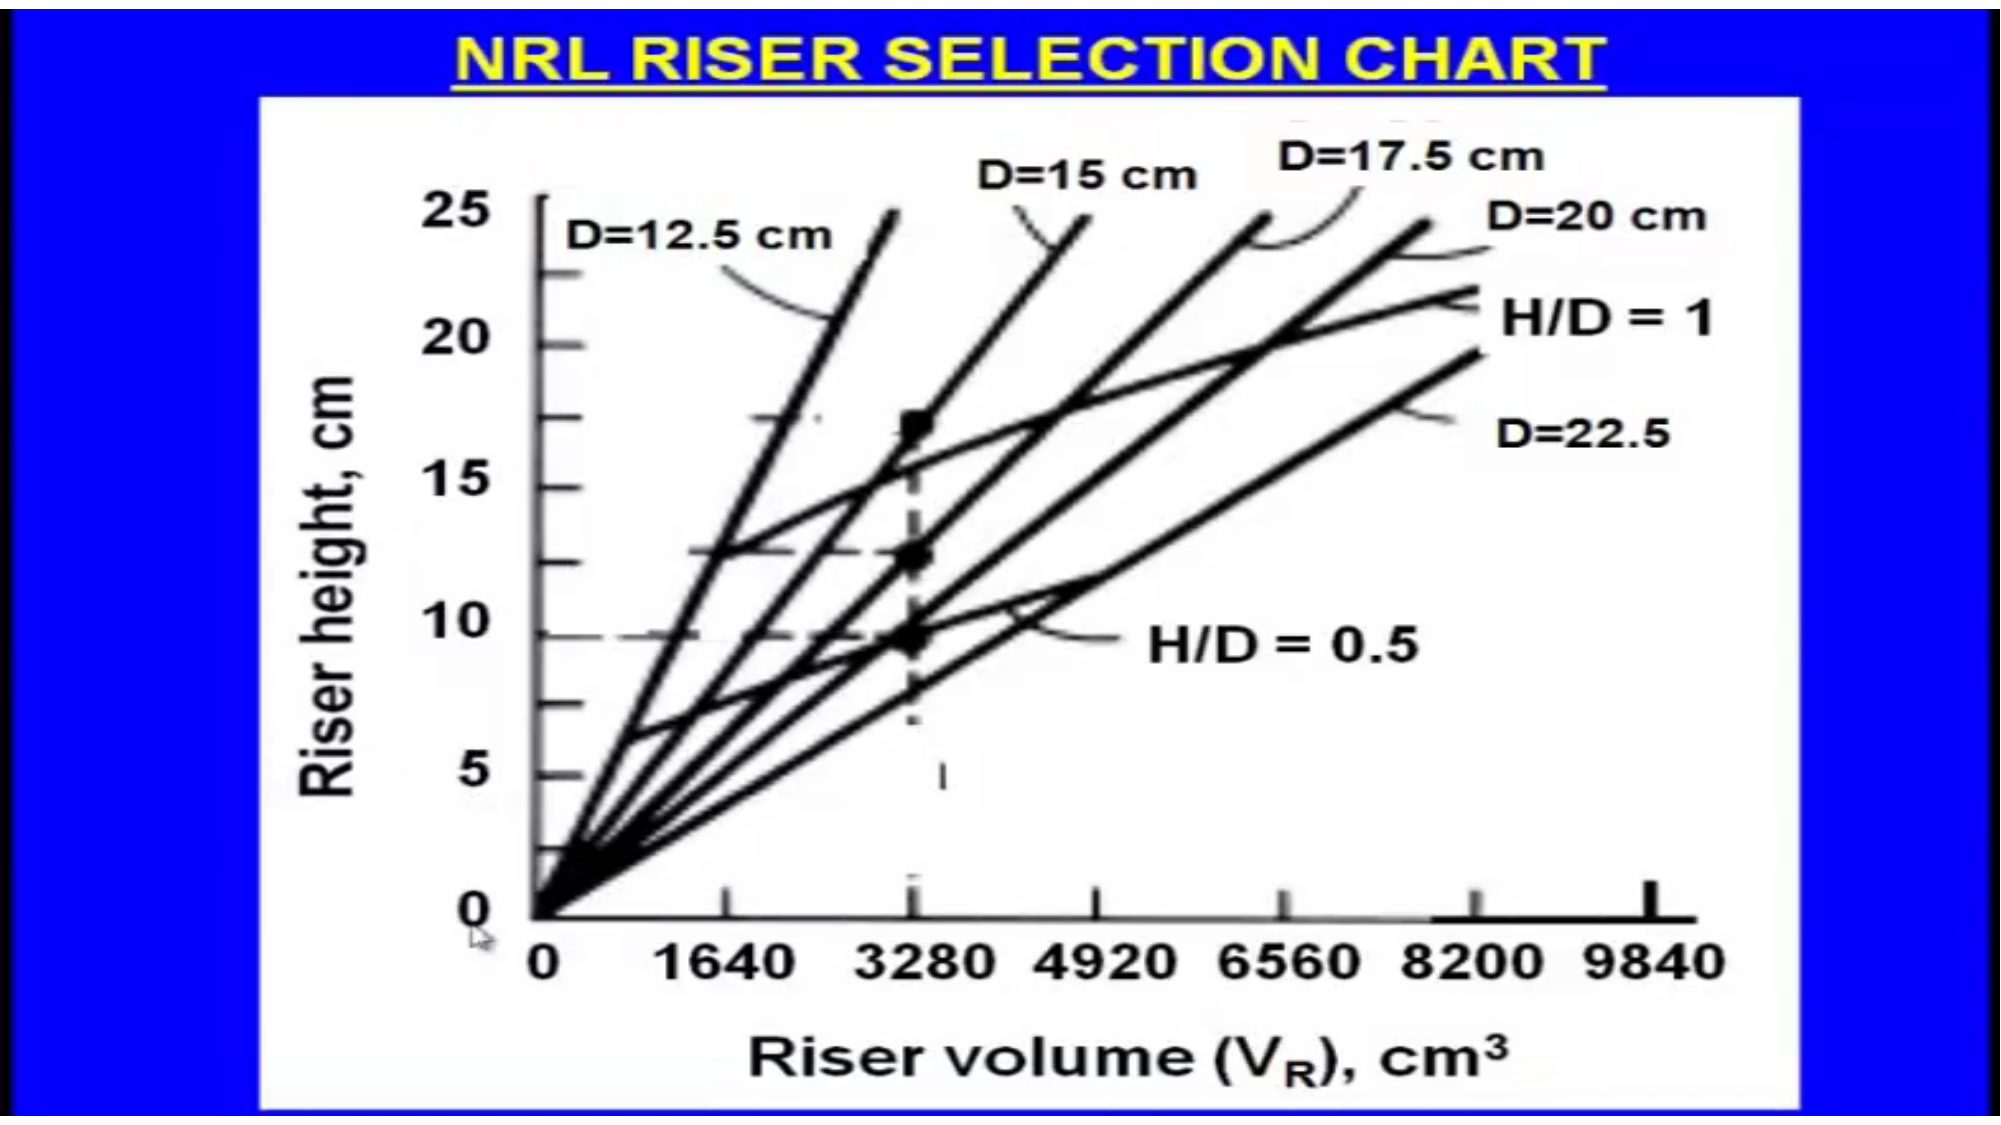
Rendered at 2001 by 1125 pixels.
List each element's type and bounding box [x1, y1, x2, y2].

list [0, 9, 2000, 1116]
